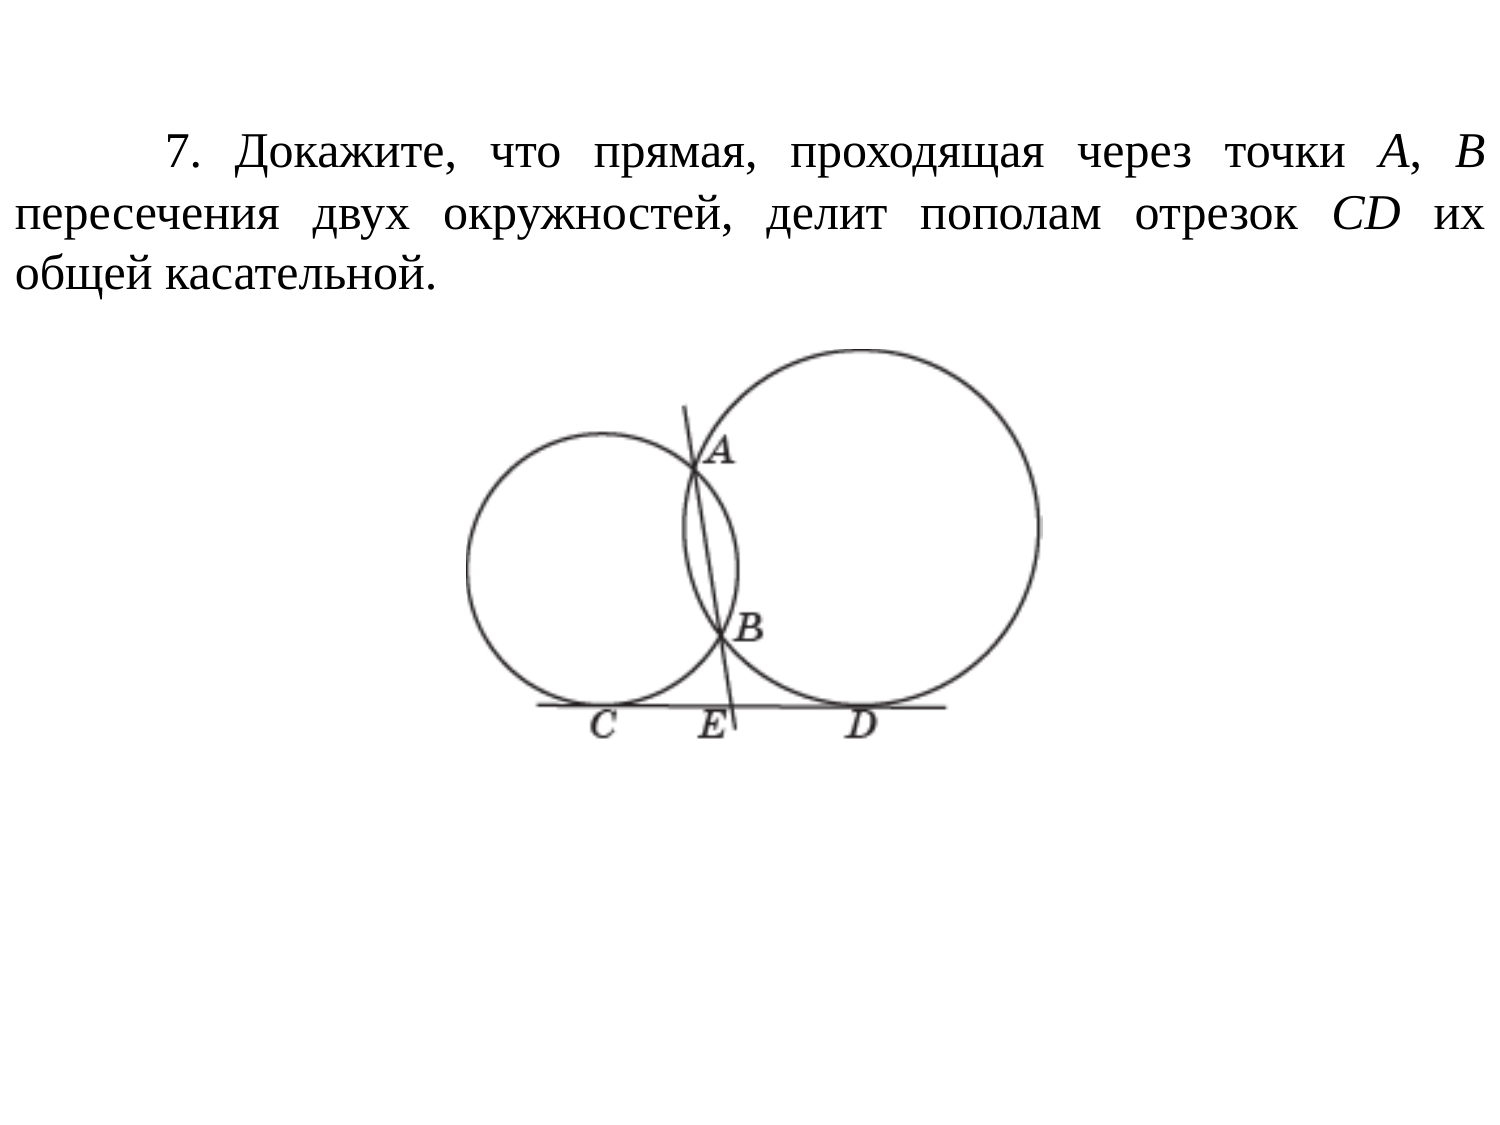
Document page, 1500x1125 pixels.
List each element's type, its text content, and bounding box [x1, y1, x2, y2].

text_box 7. Докажите, что прямая, проходящая через точки A, B пересечения двух окружностей, делит пополам отрезок CD их общей касательной. [0, 101, 1500, 307]
picture [466, 349, 1044, 752]
